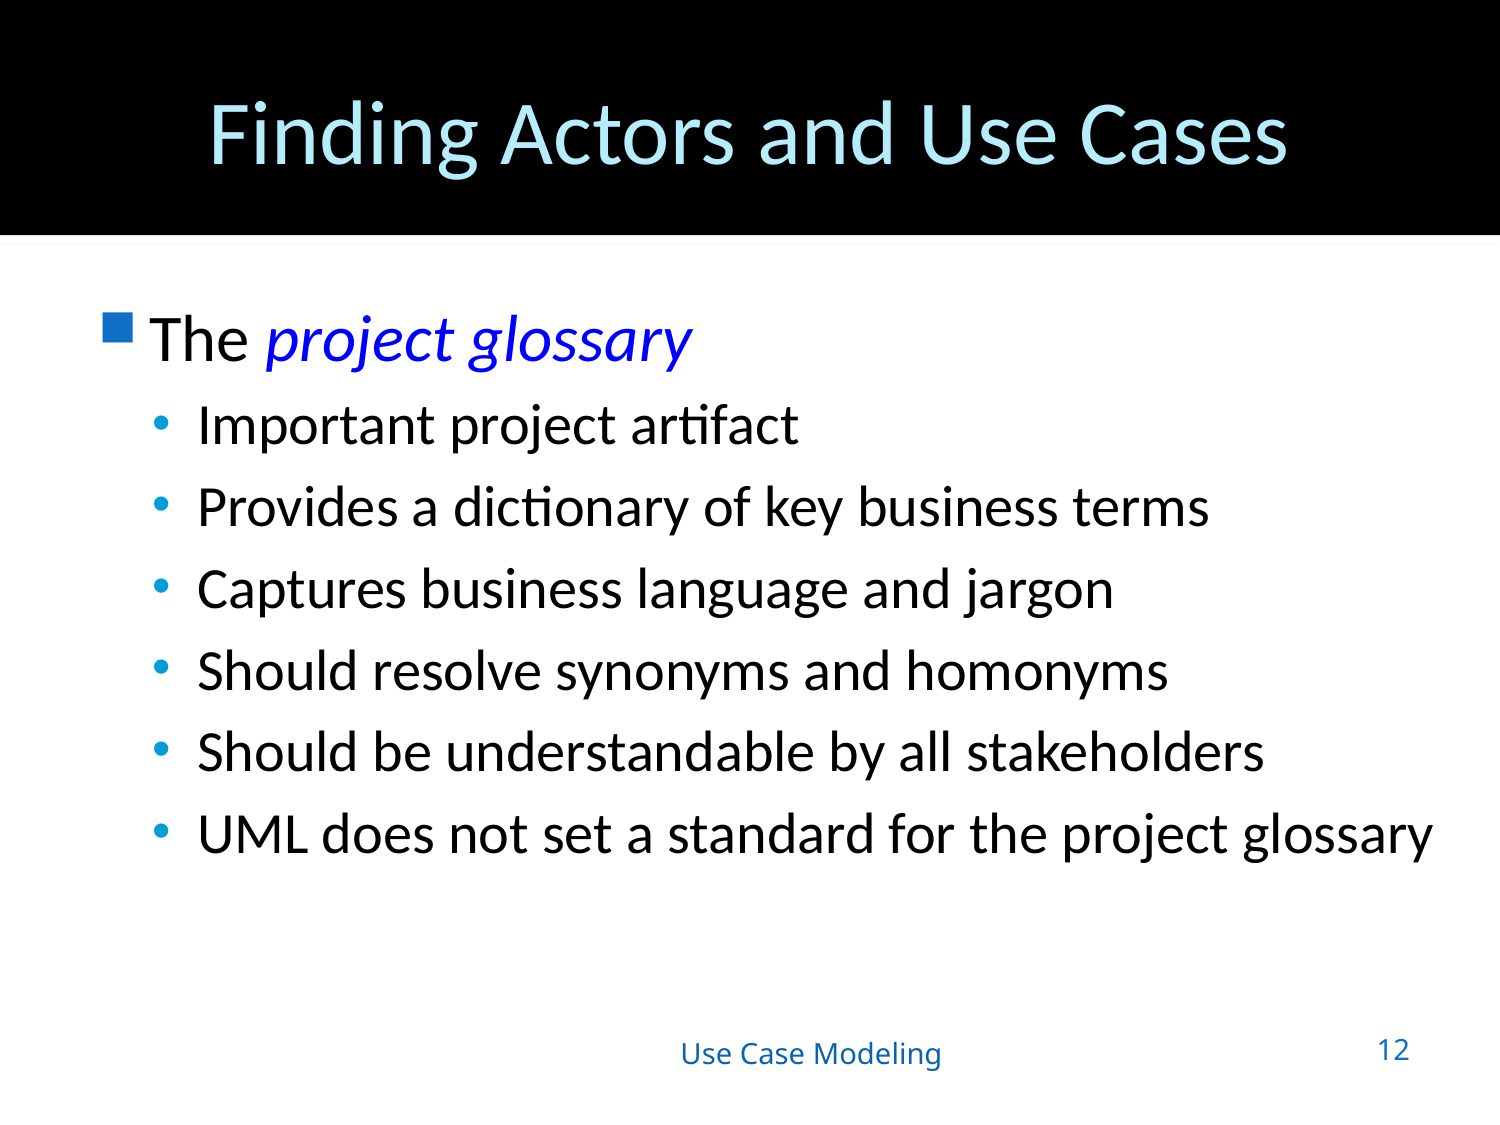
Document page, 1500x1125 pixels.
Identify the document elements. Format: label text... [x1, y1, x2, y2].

list The project glossary Important project artifact Provides a dictionary of key business terms Captures business language and jargon Should resolve synonyms and homonyms Should be understandable by all stakeholders UML does not set a standard for the project glossary [62, 287, 1463, 963]
title Finding Actors and Use Cases [0, 24, 1500, 231]
text_box Use Case Modeling [62, 1025, 1313, 1071]
text_box 12 [1074, 1024, 1425, 1100]
